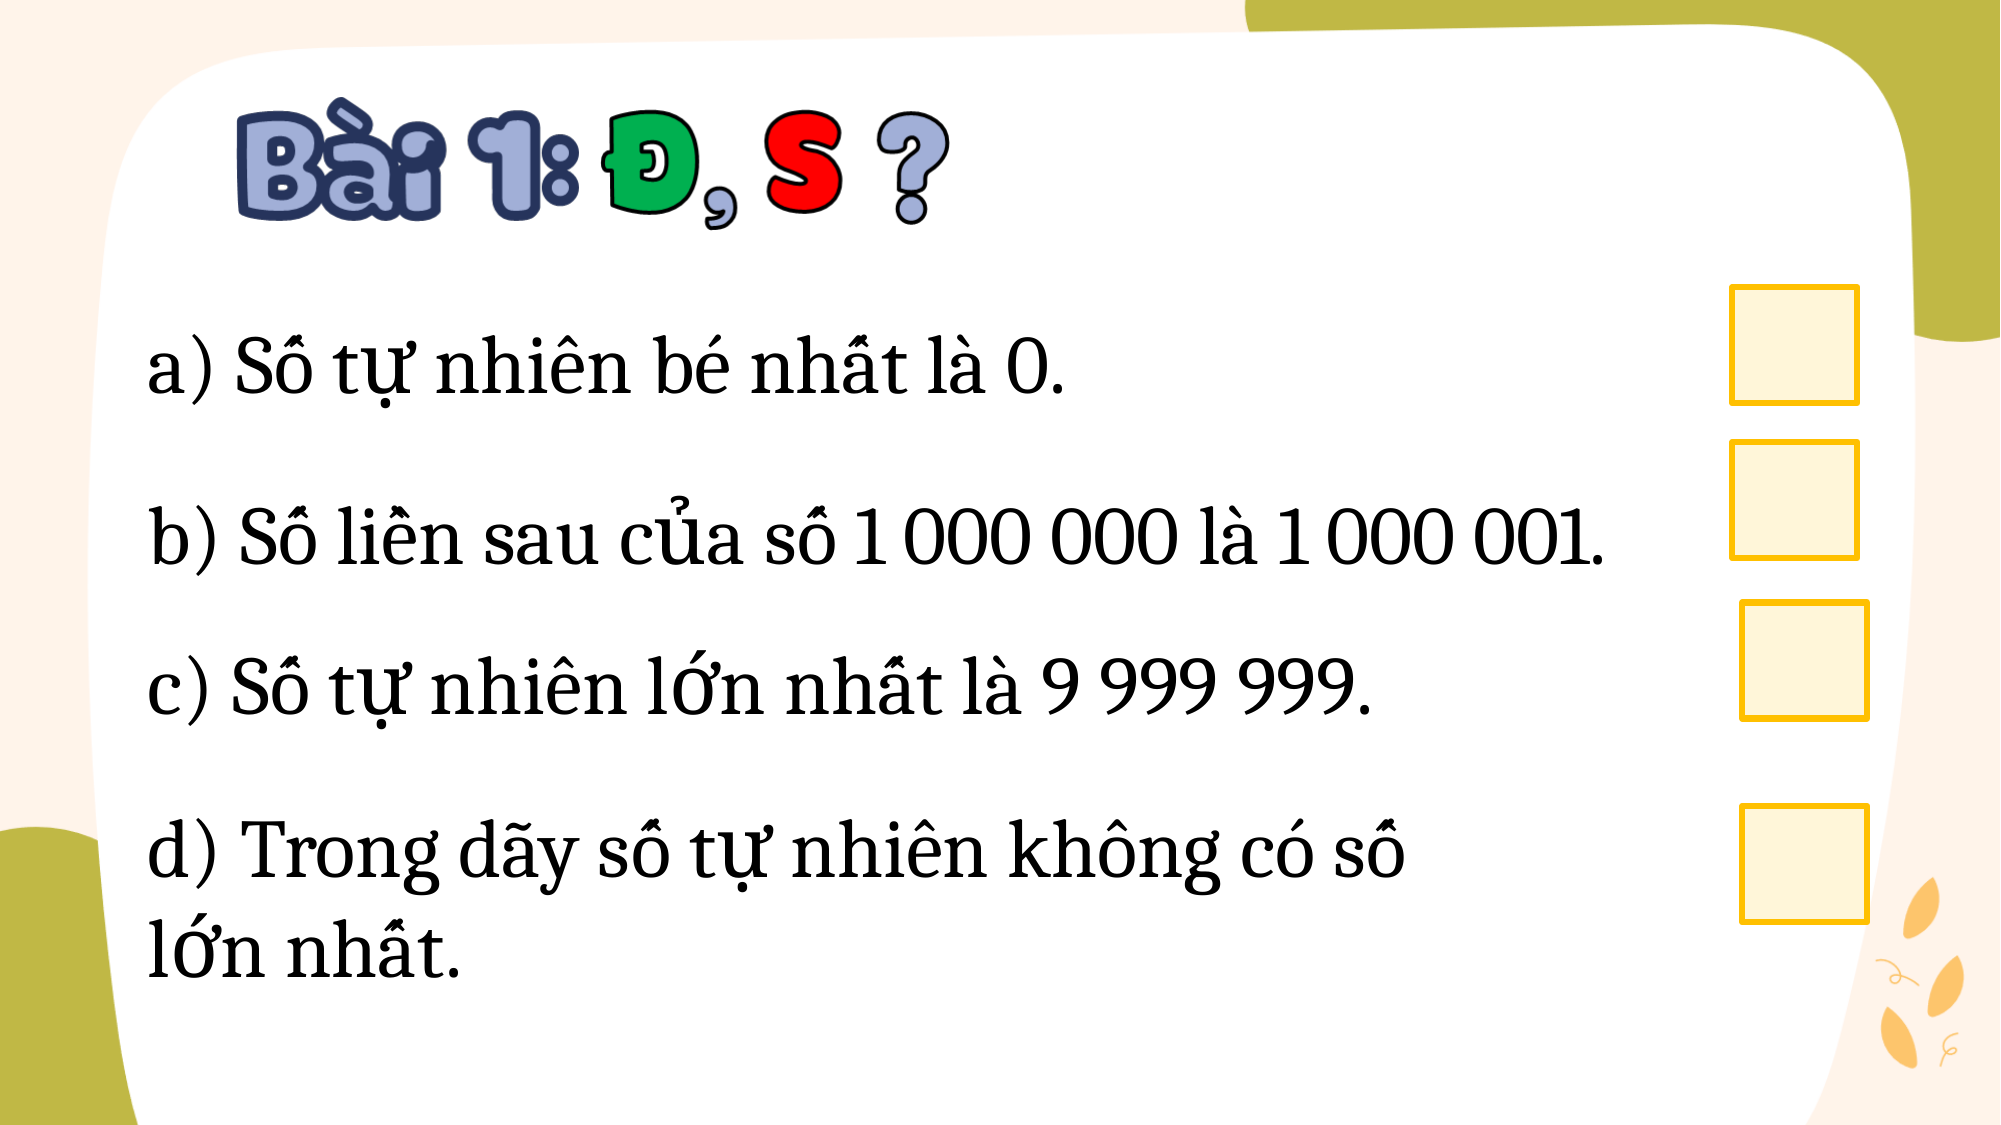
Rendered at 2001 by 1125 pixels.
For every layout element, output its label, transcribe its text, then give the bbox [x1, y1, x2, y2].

text_box [1730, 285, 1859, 405]
text_box d) Trong dãy số tự nhiên không có số lớn nhất. [132, 786, 1457, 1002]
picture [0, 0, 2000, 1125]
text_box [1740, 804, 1869, 924]
text_box b) Số liền sau của số 1 000 000 là 1 000 001. [132, 473, 1858, 589]
text_box [1730, 440, 1859, 560]
text_box a) Số tự nhiên bé nhất là 0. [132, 303, 1116, 418]
text_box c) Số tự nhiên lớn nhất là 9 999 999. [132, 623, 1457, 739]
text_box [1740, 600, 1869, 721]
